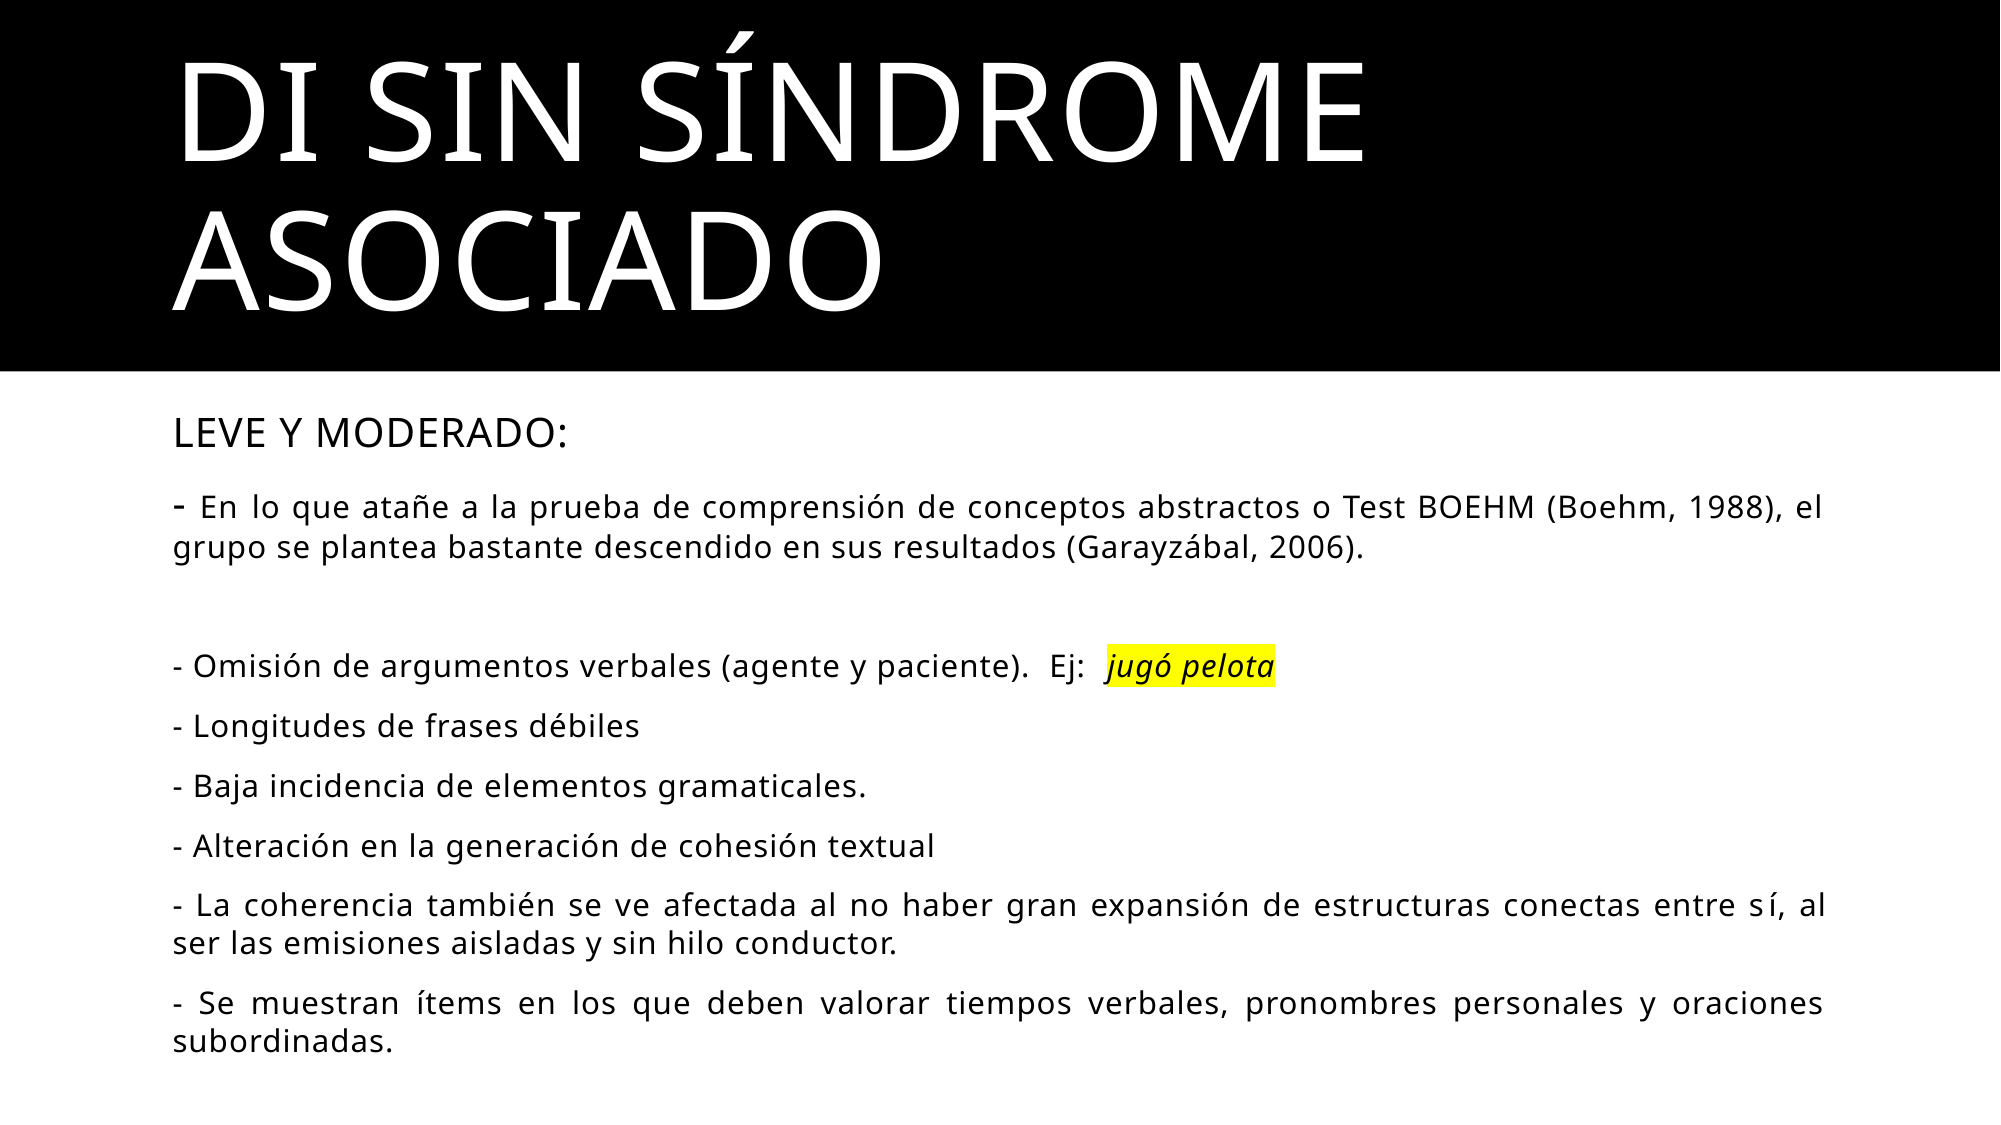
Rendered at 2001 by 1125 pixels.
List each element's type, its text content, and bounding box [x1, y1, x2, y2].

title DI SIN SÍNDROME ASOCIADO [157, 52, 1842, 332]
list LEVE Y MODERADO: - En lo que atañe a la prueba de comprensión de conceptos abstractos o Test BOEHM (Boehm, 1988), el grupo se plantea bastante descendido en sus resultados (Garayzábal, 2006). - Omisión de argumentos verbales (agente y paciente). Ej: jugó pelota - Longitudes de frases débiles - Baja incidencia de elementos gramaticales. - Alteración en la generación de cohesión textual - La coherencia también se ve afectada al no haber gran expansión de estructuras conectas entre sí, al ser las emisiones aisladas y sin hilo conductor. - Se muestran ítems en los que deben valorar tiempos verbales, pronombres personales y oraciones subordinadas. [157, 398, 1842, 1073]
